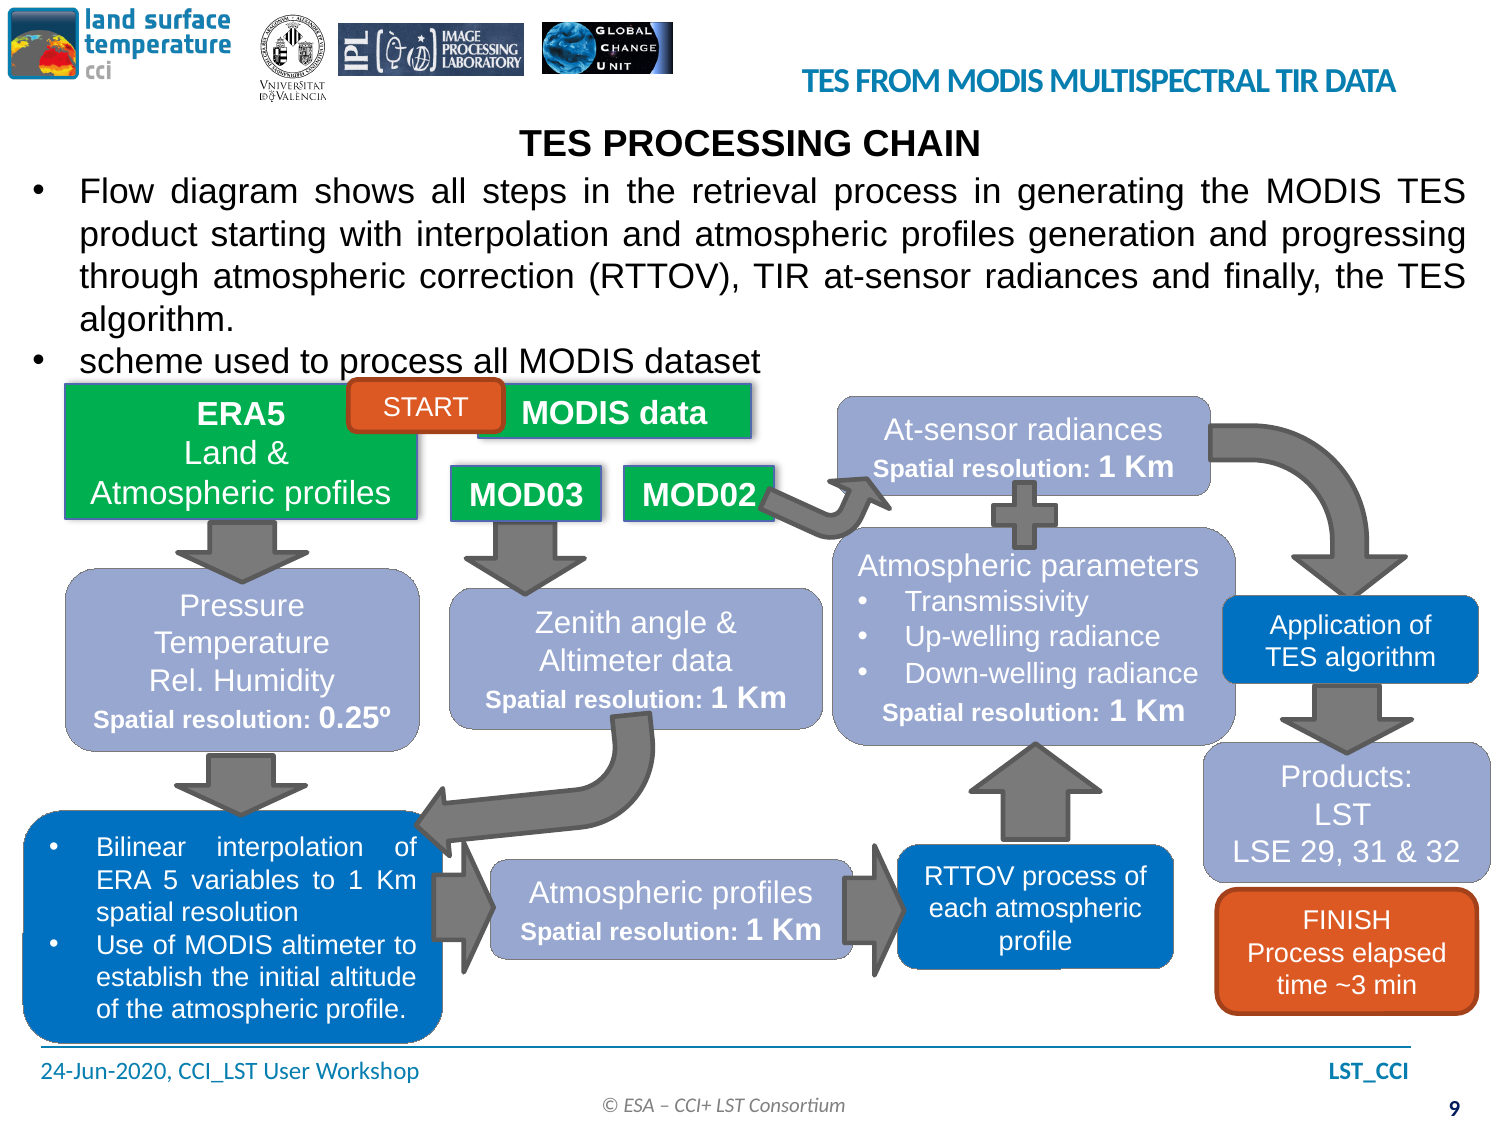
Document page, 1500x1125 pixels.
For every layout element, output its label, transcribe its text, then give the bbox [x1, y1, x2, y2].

text_box [433, 842, 494, 973]
text_box Application of TES algorithm [1222, 595, 1479, 684]
text_box [760, 478, 890, 538]
text_box [1210, 425, 1406, 595]
text_box FINISH Process elapsed time ~3 min [1214, 886, 1480, 1016]
text_box Atmospheric parameters Transmissivity Up-welling radiance Down-welling radiance Spatial resolution: 1 Km [832, 527, 1236, 746]
text_box Bilinear interpolation of ERA 5 variables to 1 Km spatial resolution Use of MODIS altimeter to establish the initial altitude of the atmospheric profile. [22, 810, 443, 1044]
text_box ERA5 Land & Atmospheric profiles [65, 389, 417, 519]
text_box START [345, 377, 506, 435]
text_box [1282, 685, 1412, 754]
text_box [465, 525, 585, 595]
text_box Pressure Temperature Rel. Humidity Spatial resolution: 0.25º [65, 568, 420, 752]
text_box [993, 482, 1056, 548]
text_box Products: LST LSE 29, 31 & 32 [1203, 742, 1491, 883]
text_box MOD02 [624, 466, 775, 521]
text_box [415, 712, 653, 857]
text_box Atmospheric profiles Spatial resolution: 1 Km [490, 859, 853, 960]
text_box Zenith angle & Altimeter data Spatial resolution: 1 Km [449, 588, 823, 730]
text_box MOD03 [451, 466, 602, 521]
text_box [176, 755, 306, 816]
text_box TES PROCESSING CHAIN [504, 112, 997, 160]
text_box [970, 743, 1101, 840]
text_box Flow diagram shows all steps in the retrieval process in generating the MODIS TES product starting with interpolation and atmospheric profiles generation and progressing through atmospheric correction (RTTOV), TIR at-sensor radiances and finally, the TES algorithm. scheme used to process all MODIS dataset [17, 160, 1483, 389]
picture [0, 0, 237, 88]
text_box [252, 5, 681, 110]
text_box At-sensor radiances Spatial resolution: 1 Km [837, 396, 1211, 496]
text_box MODIS data [478, 389, 751, 439]
title TES from MODIS multispectral TIR data [681, 7, 1412, 108]
text_box [844, 845, 905, 976]
text_box [177, 522, 308, 583]
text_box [259, 12, 674, 103]
text_box RTTOV process of each atmospheric profile [897, 844, 1174, 970]
